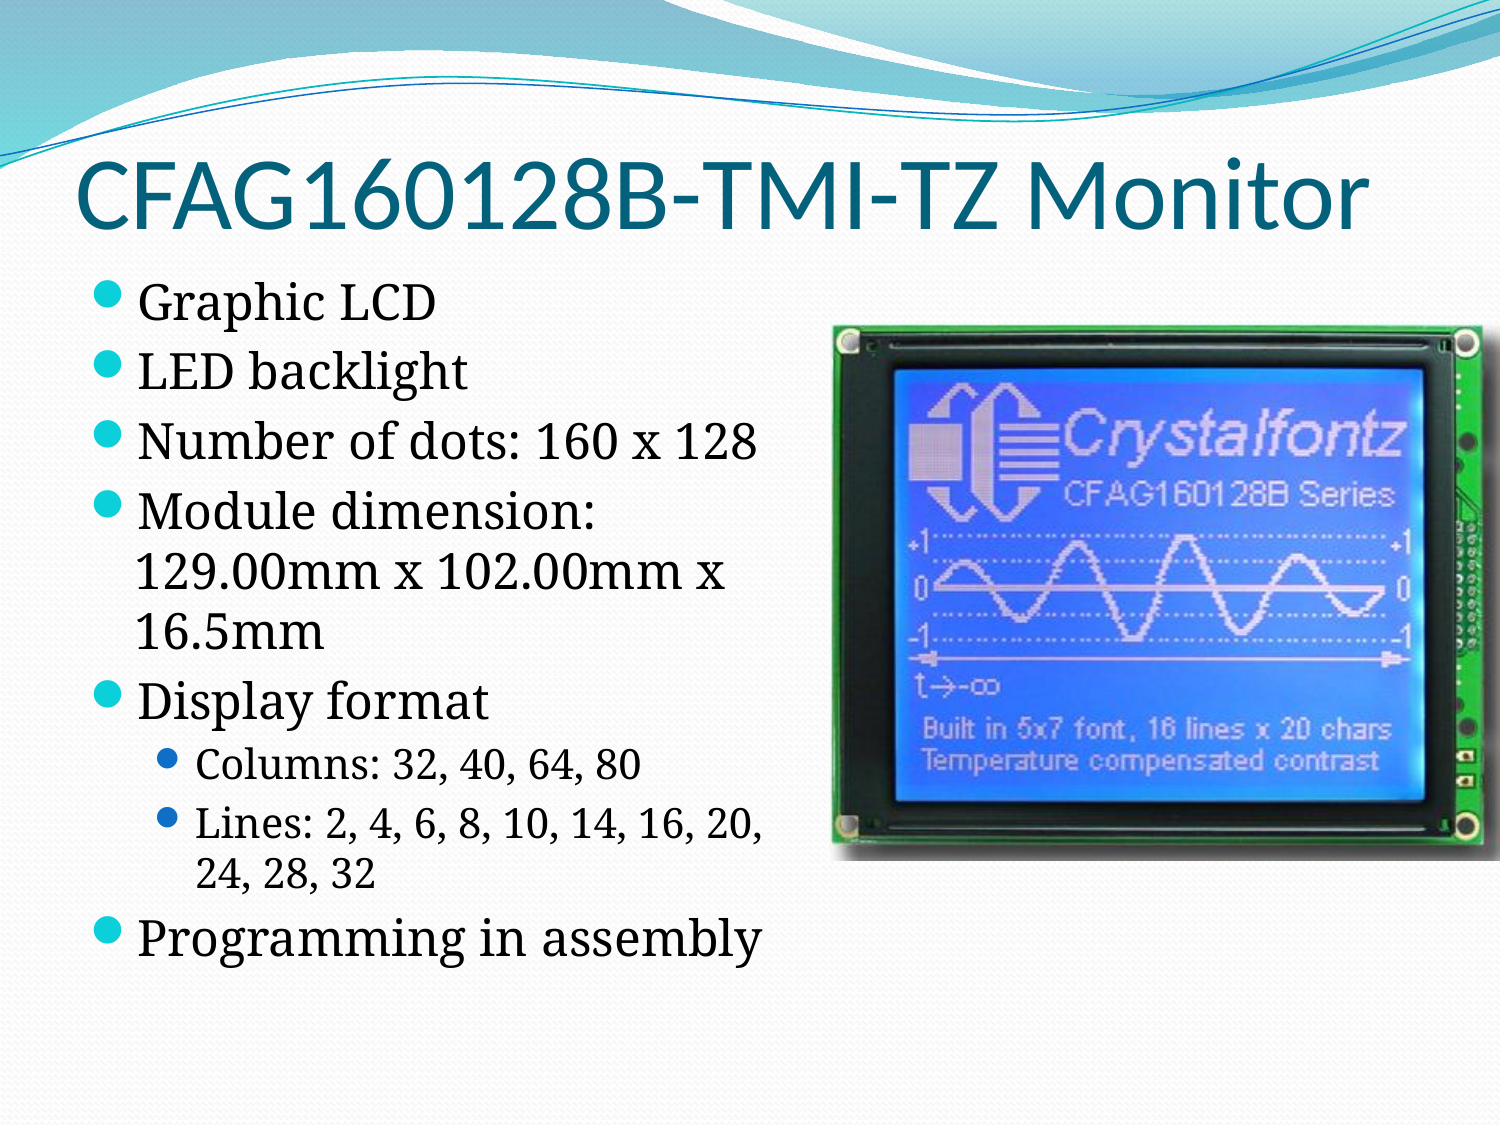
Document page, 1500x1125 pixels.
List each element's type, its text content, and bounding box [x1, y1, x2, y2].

title CFAG160128B-TMI-TZ Monitor [75, 62, 1425, 250]
picture [829, 324, 1500, 862]
list Graphic LCD LED backlight Number of dots: 160 x 128 Module dimension: 129.00mm x 102.00mm x 16.5mm Display format Columns: 32, 40, 64, 80 Lines: 2, 4, 6, 8, 10, 14, 16, 20, 24, 28, 32 Programming in assembly [75, 262, 800, 1005]
